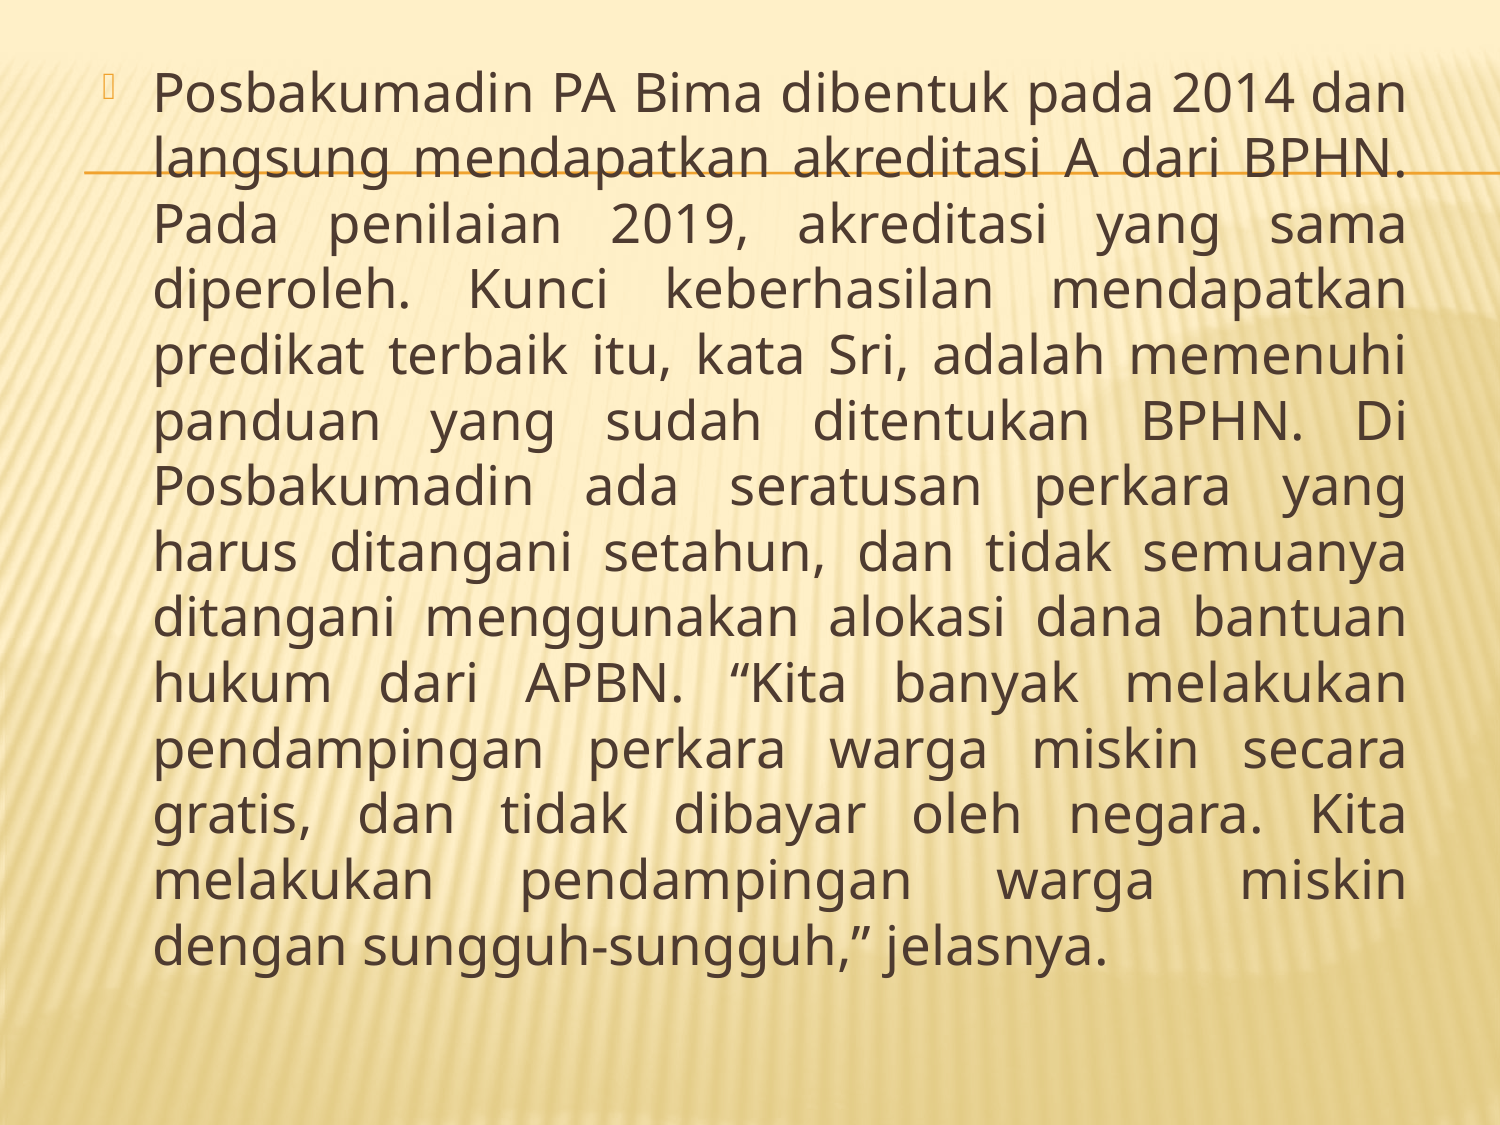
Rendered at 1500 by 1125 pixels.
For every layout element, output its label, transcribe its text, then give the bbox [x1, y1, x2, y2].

list Posbakumadin PA Bima dibentuk pada 2014 dan langsung mendapatkan akreditasi A dari BPHN. Pada penilaian 2019, akreditasi yang sama diperoleh. Kunci keberhasilan mendapatkan predikat terbaik itu, kata Sri, adalah memenuhi panduan yang sudah ditentukan BPHN. Di Posbakumadin ada seratusan perkara yang harus ditangani setahun, dan tidak semuanya ditangani menggunakan alokasi dana bantuan hukum dari APBN. “Kita banyak melakukan pendampingan perkara warga miskin secara gratis, dan tidak dibayar oleh negara. Kita melakukan pendampingan warga miskin dengan sungguh-sungguh,” jelasnya. [87, 50, 1425, 1005]
